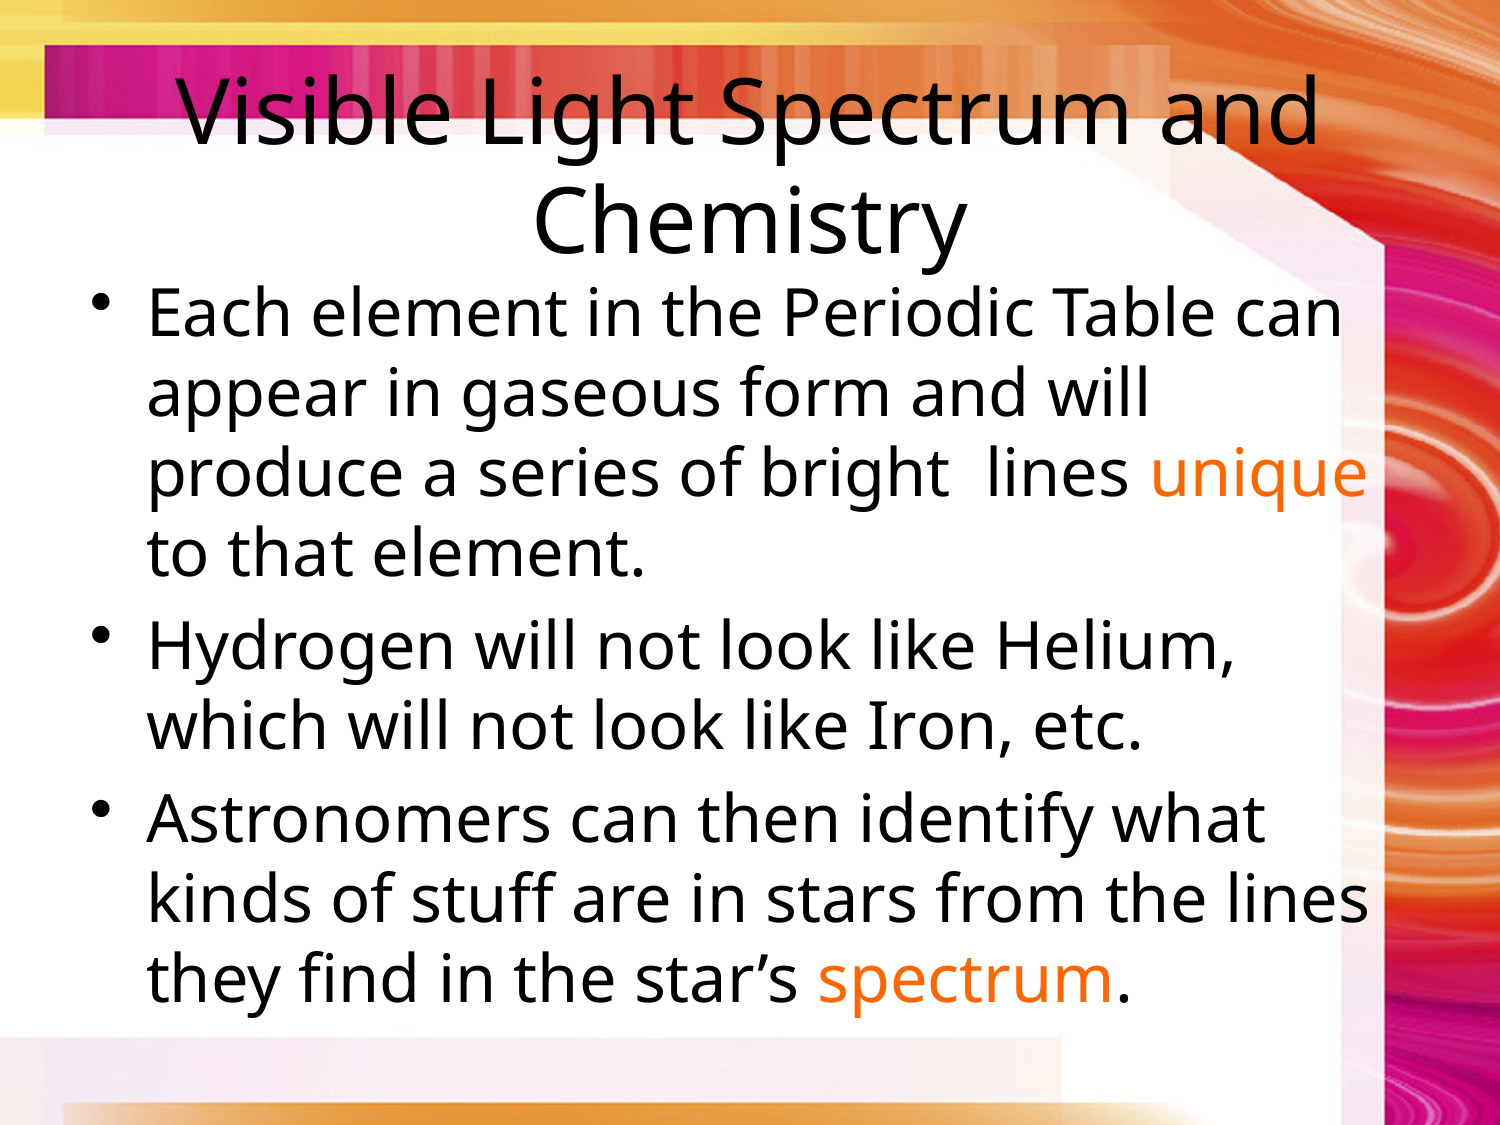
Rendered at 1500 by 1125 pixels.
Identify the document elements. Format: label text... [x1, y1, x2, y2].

title Visible Light Spectrum and Chemistry [75, 45, 1425, 233]
picture [0, 0, 1500, 1125]
list Each element in the Periodic Table can appear in gaseous form and will produce a series of bright lines unique to that element. Hydrogen will not look like Helium, which will not look like Iron, etc. Astronomers can then identify what kinds of stuff are in stars from the lines they find in the star’s spectrum. [75, 262, 1425, 1005]
